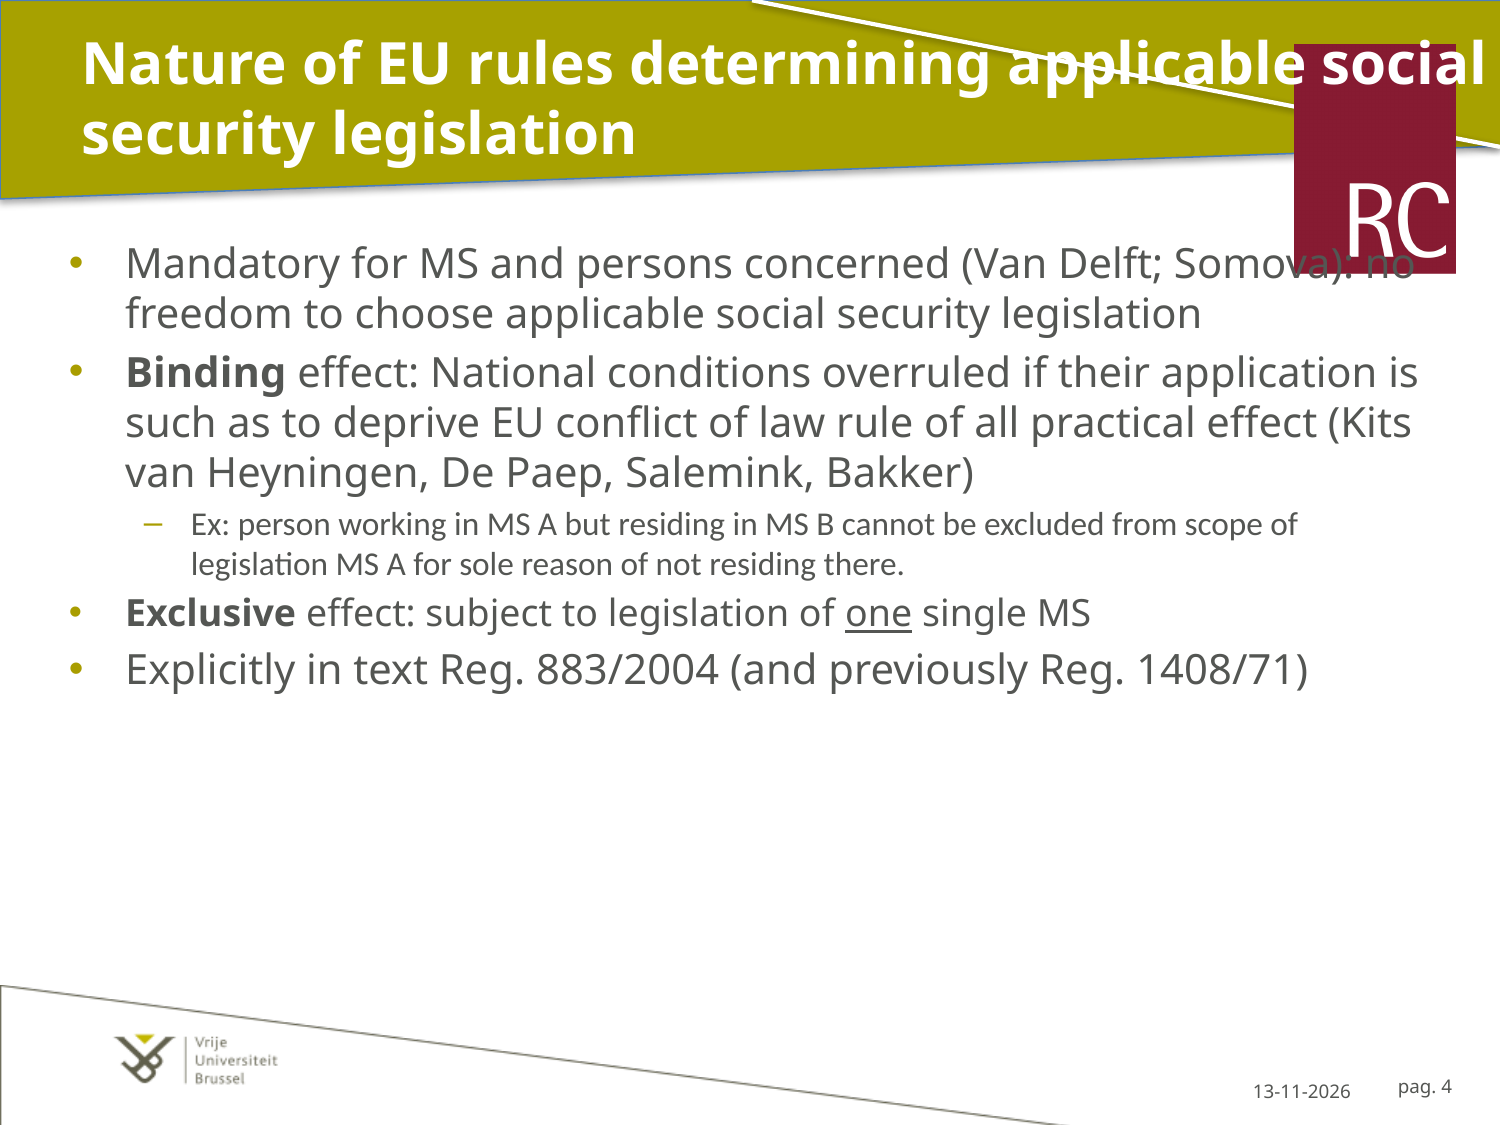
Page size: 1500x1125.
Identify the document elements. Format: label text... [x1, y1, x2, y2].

list Mandatory for MS and persons concerned (Van Delft; Somova): no freedom to choose applicable social security legislation Binding effect: National conditions overruled if their application is such as to deprive EU conflict of law rule of all practical effect (Kits van Heyningen, De Paep, Salemink, Bakker) Ex: person working in MS A but residing in MS B cannot be excluded from scope of legislation MS A for sole reason of not residing there. Exclusive effect: subject to legislation of one single MS Explicitly in text Reg. 883/2004 (and previously Reg. 1408/71) [54, 229, 1457, 1023]
picture [1294, 184, 1456, 229]
title Nature of EU rules determining applicable social security legislation [66, 7, 1500, 184]
